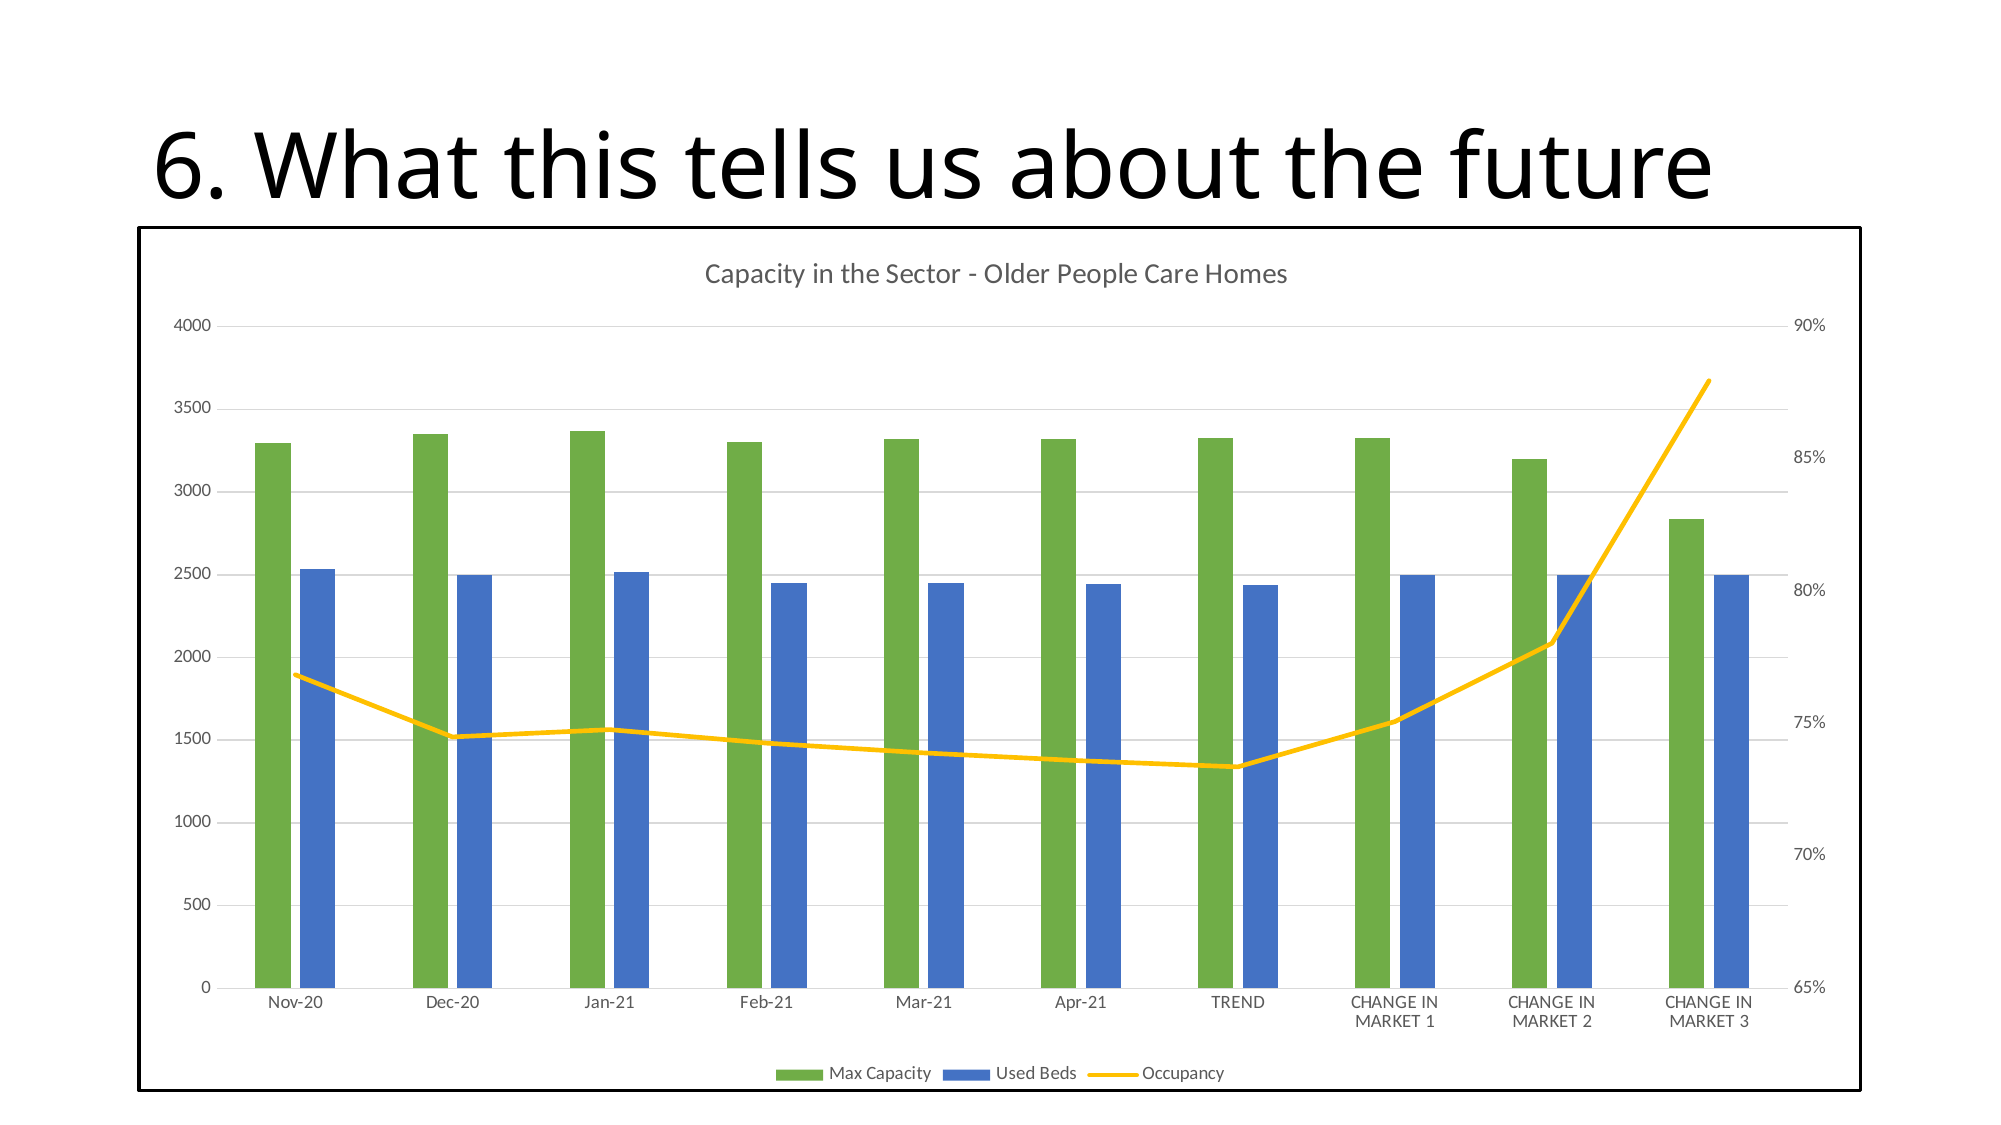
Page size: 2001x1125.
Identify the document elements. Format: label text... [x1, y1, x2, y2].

title 6. What this tells us about the future [137, 59, 1863, 226]
chart [137, 226, 1863, 1093]
